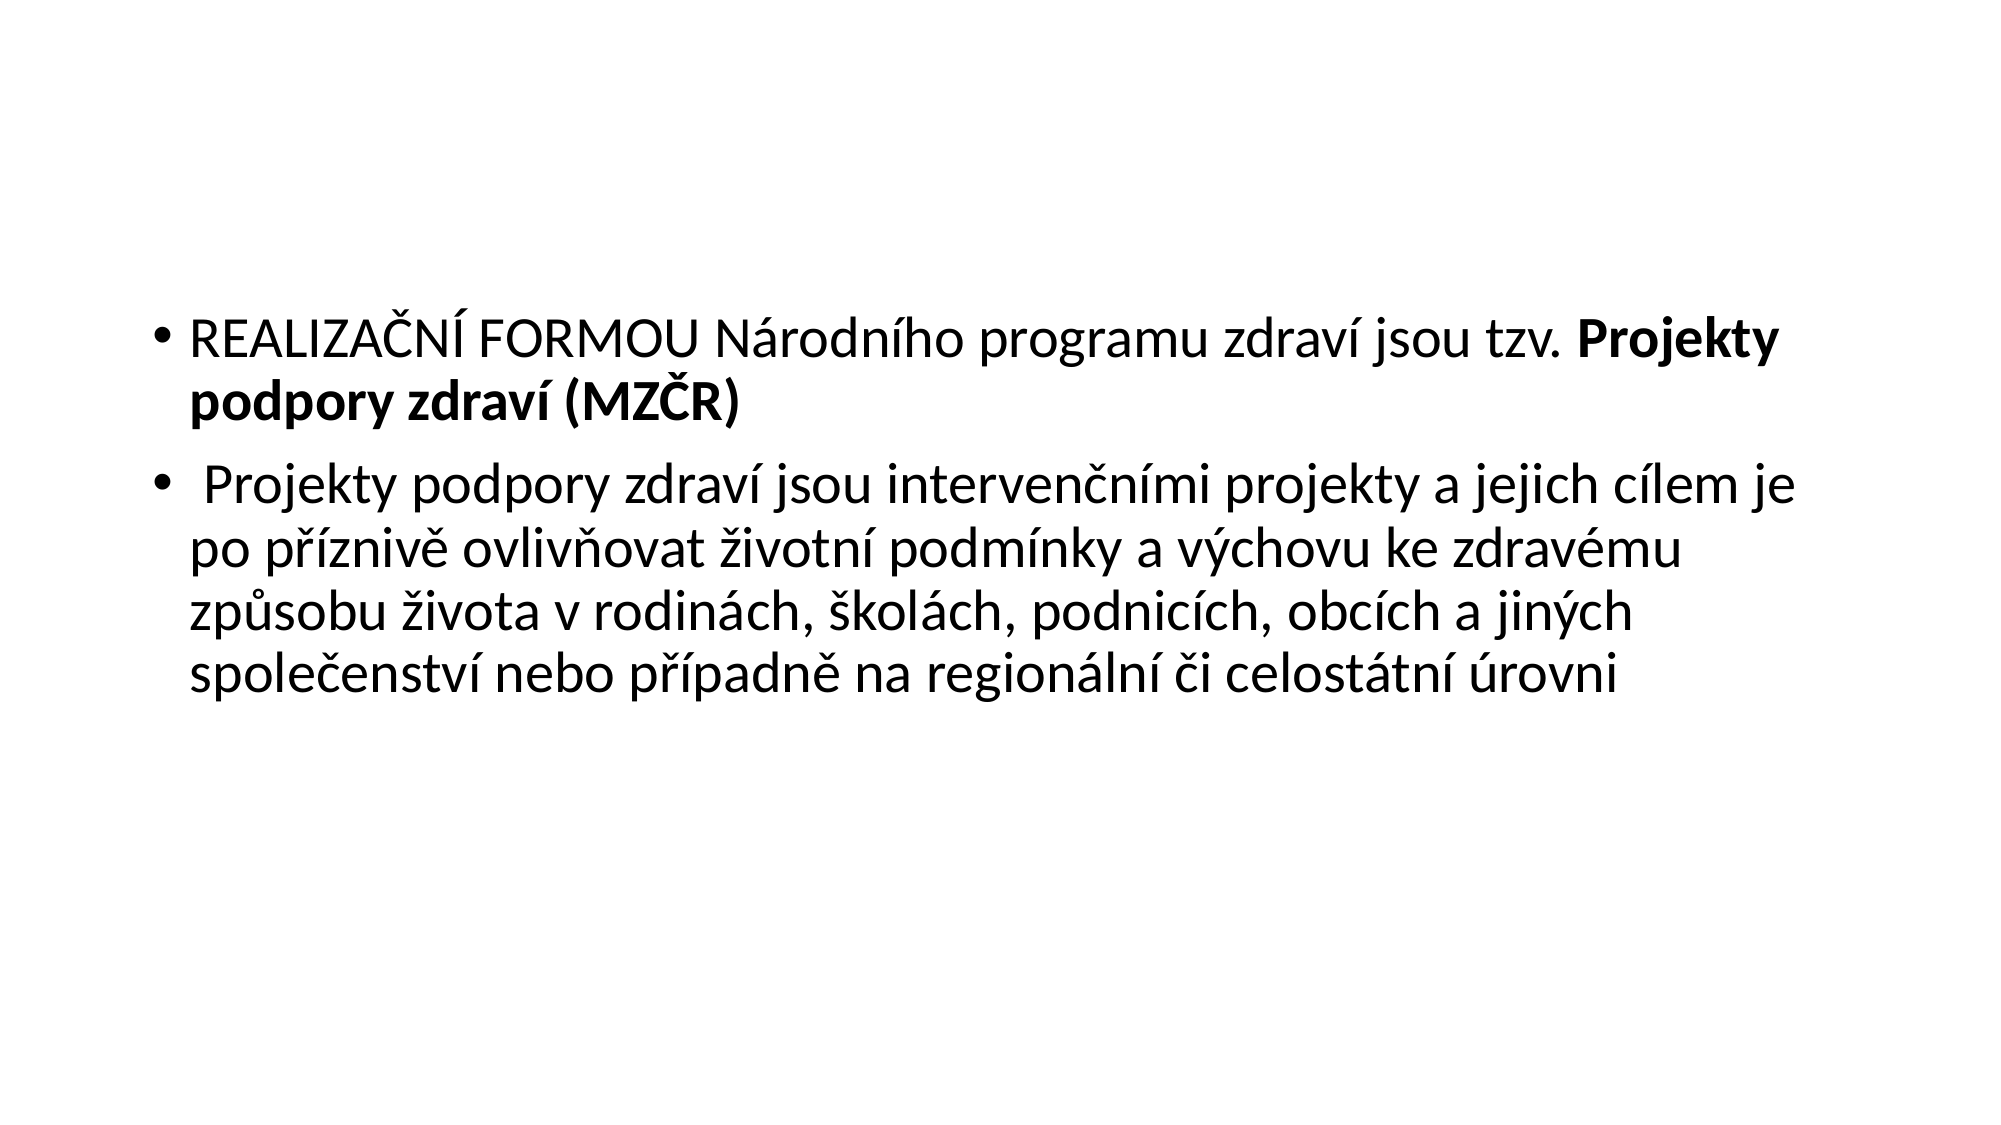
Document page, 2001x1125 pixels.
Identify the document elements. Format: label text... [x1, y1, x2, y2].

list REALIZAČNÍ FORMOU Národního programu zdraví jsou tzv. Projekty podpory zdraví (MZČR) Projekty podpory zdraví jsou intervenčními projekty a jejich cílem je po příznivě ovlivňovat životní podmínky a výchovu ke zdravému způsobu života v rodinách, školách, podnicích, obcích a jiných společenství nebo případně na regionální či celostátní úrovni [137, 299, 1863, 1014]
